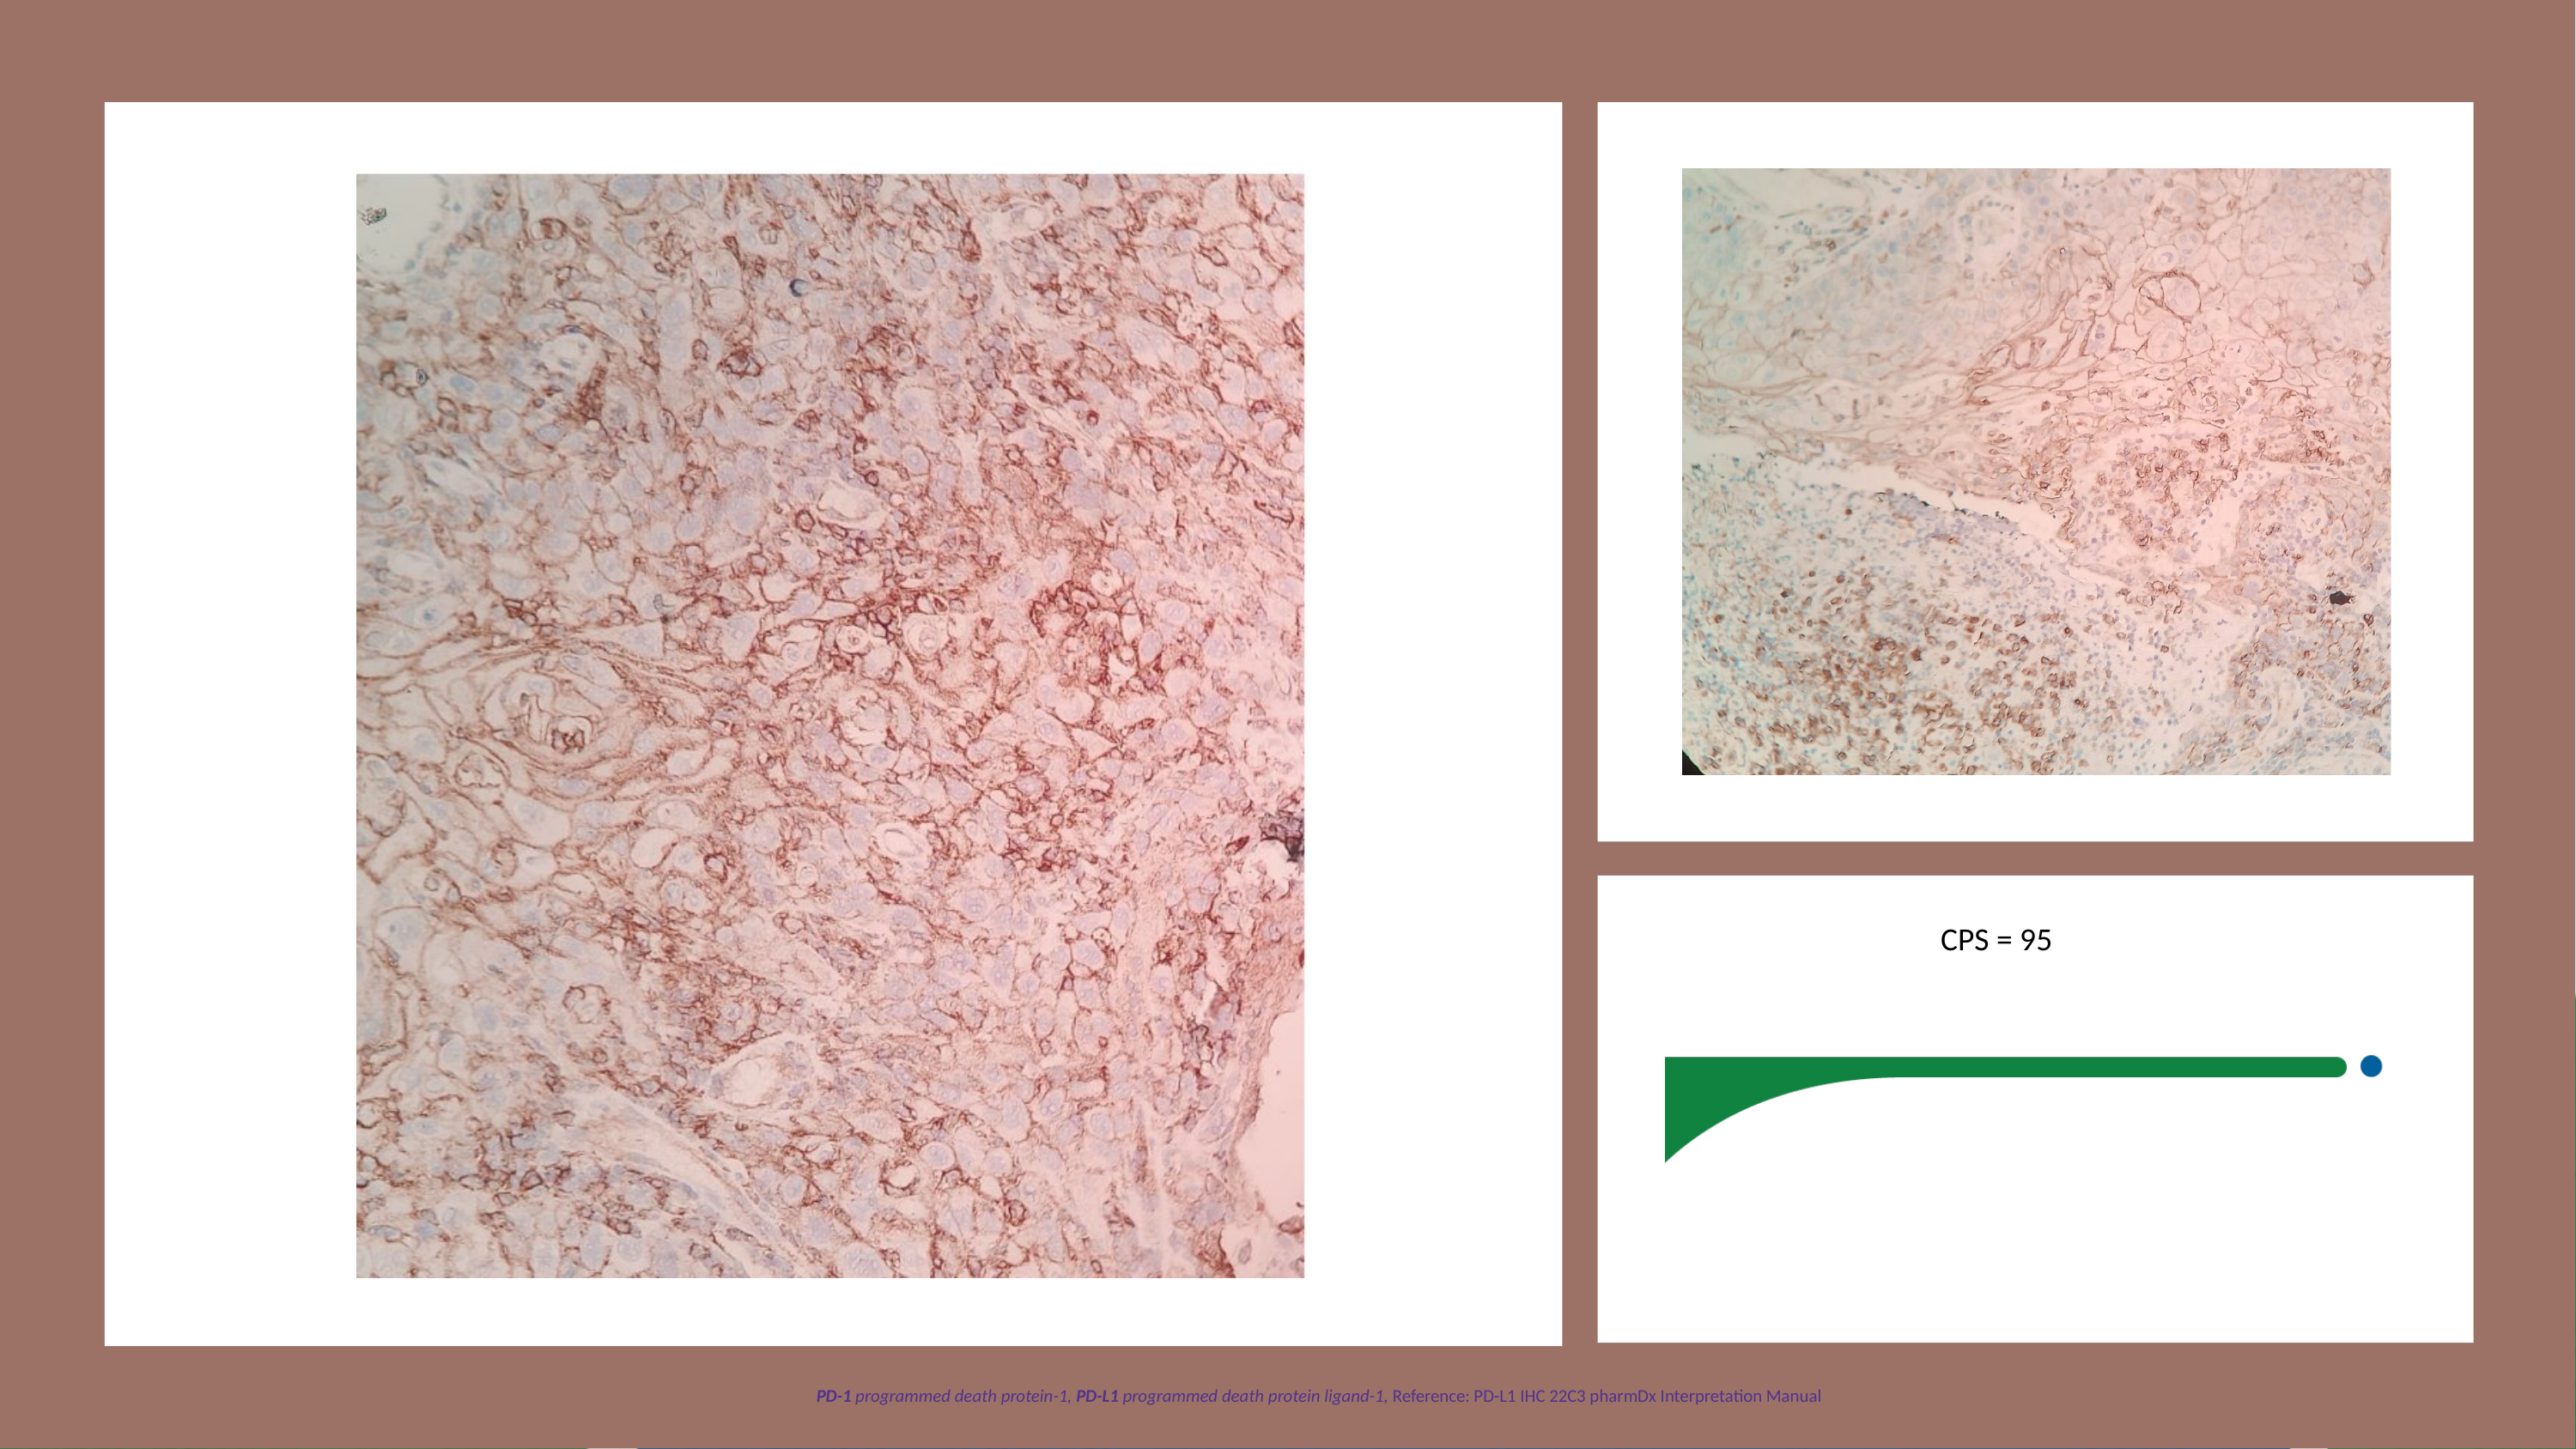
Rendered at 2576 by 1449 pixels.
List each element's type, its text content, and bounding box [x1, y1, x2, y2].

text_box [1597, 101, 2475, 842]
text_box PD-1 programmed death protein-1, PD-L1 programmed death protein ligand-1, Reference: PD-L1 IHC 22C3 pharmDx Interpretation Manual [804, 1377, 1976, 1432]
picture [356, 170, 1310, 1278]
text_box [1597, 875, 2475, 1343]
picture [1665, 1044, 2406, 1174]
text_box [0, 0, 2576, 1449]
text_box [104, 101, 1563, 1347]
text_box CPS = 95 [1928, 912, 2288, 964]
picture [1680, 168, 2391, 775]
